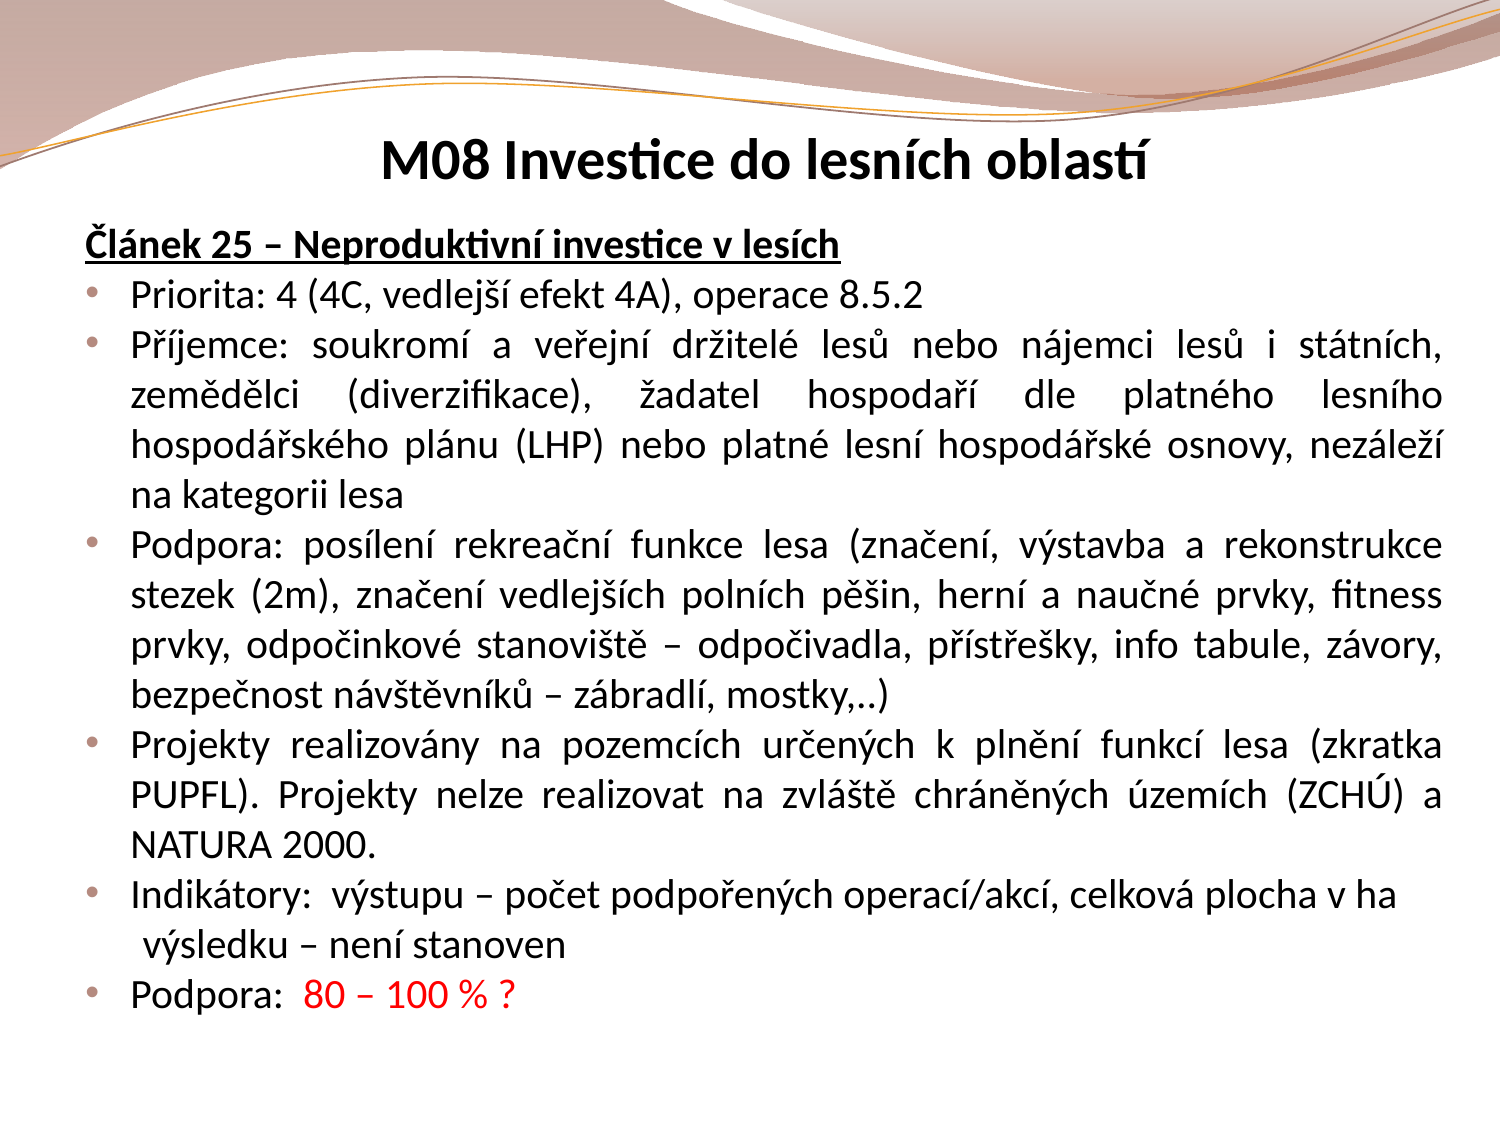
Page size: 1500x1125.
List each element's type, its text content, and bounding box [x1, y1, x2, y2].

list M08 Investice do lesních oblastí Článek 25 – Neproduktivní investice v lesích Priorita: 4 (4C, vedlejší efekt 4A), operace 8.5.2 Příjemce: soukromí a veřejní držitelé lesů nebo nájemci lesů i státních, zemědělci (diverzifikace), žadatel hospodaří dle platného lesního hospodářského plánu (LHP) nebo platné lesní hospodářské osnovy, nezáleží na kategorii lesa Podpora: posílení rekreační funkce lesa (značení, výstavba a rekonstrukce stezek (2m), značení vedlejších polních pěšin, herní a naučné prvky, fitness prvky, odpočinkové stanoviště – odpočivadla, přístřešky, info tabule, závory, bezpečnost návštěvníků – zábradlí, mostky,..) Projekty realizovány na pozemcích určených k plnění funkcí lesa (zkratka PUPFL). Projekty nelze realizovat na zvláště chráněných územích (ZCHÚ) a NATURA 2000. Indikátory: výstupu – počet podpořených operací/akcí, celková plocha v ha výsledku – není stanoven Podpora: 80 – 100 % ? [70, 113, 1459, 1012]
